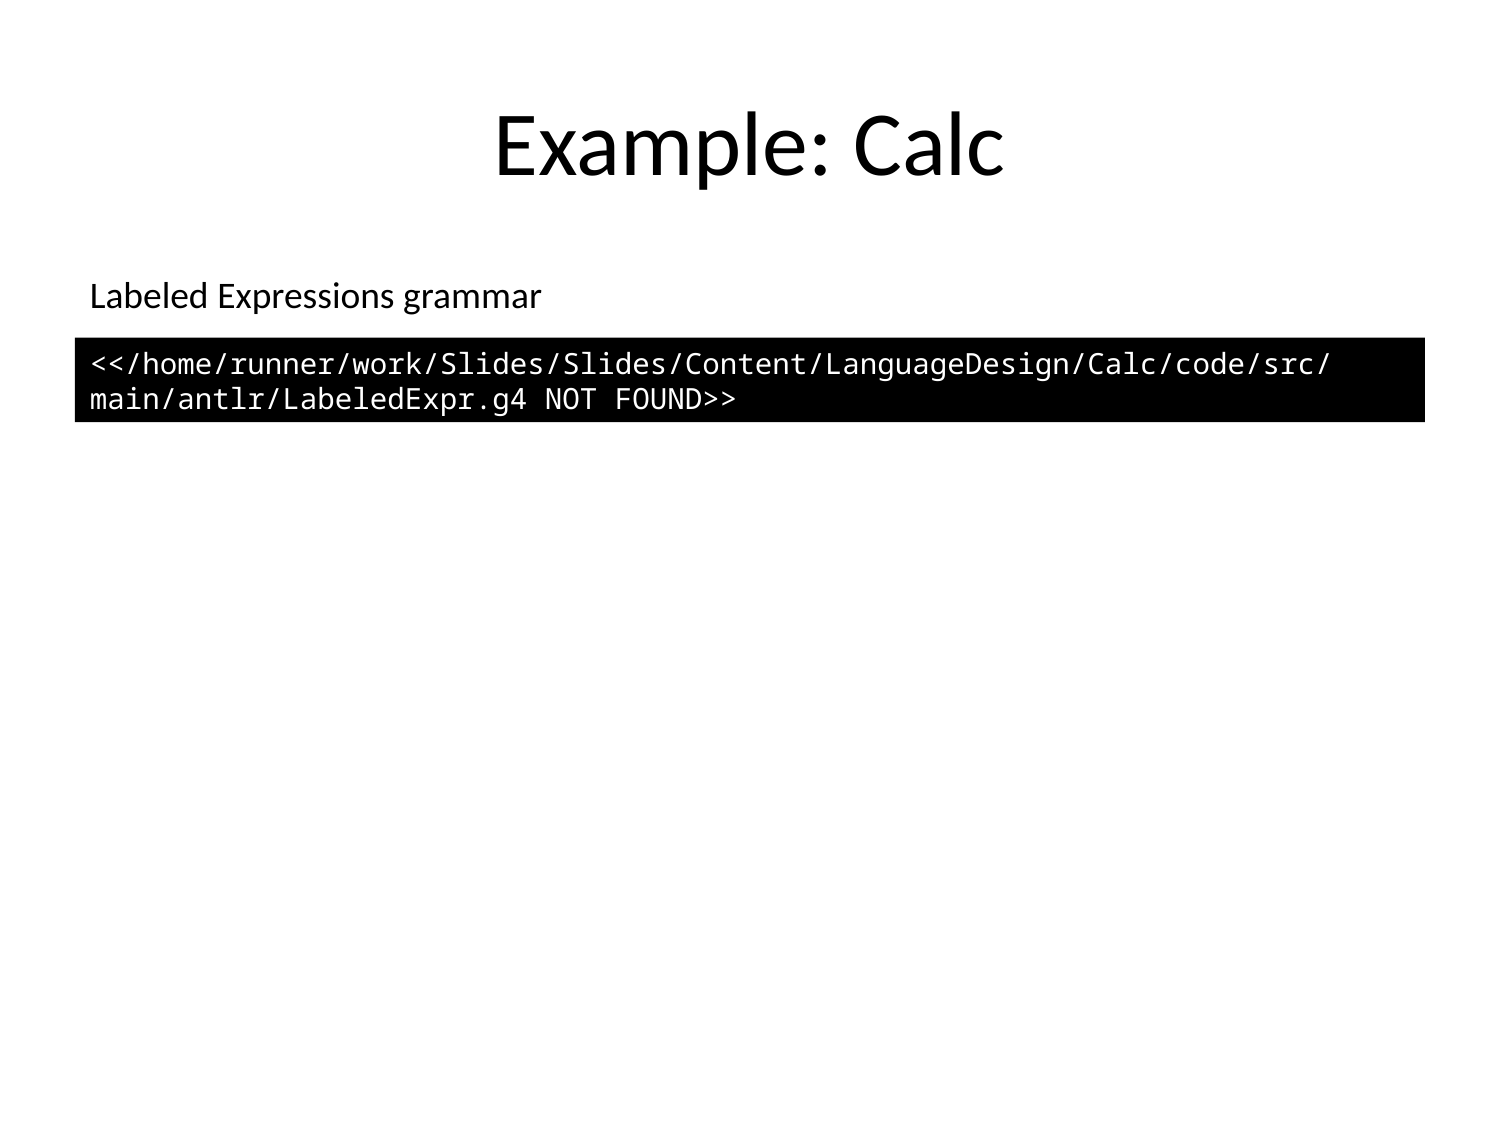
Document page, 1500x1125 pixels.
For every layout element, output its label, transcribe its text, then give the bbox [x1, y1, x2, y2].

text_box Labeled Expressions grammar [74, 263, 1425, 337]
title Example: Calc [75, 45, 1425, 233]
text_box <</home/runner/work/Slides/Slides/Content/LanguageDesign/Calc/code/src/main/antlr/LabeledExpr.g4 NOT FOUND>> [74, 337, 1425, 423]
